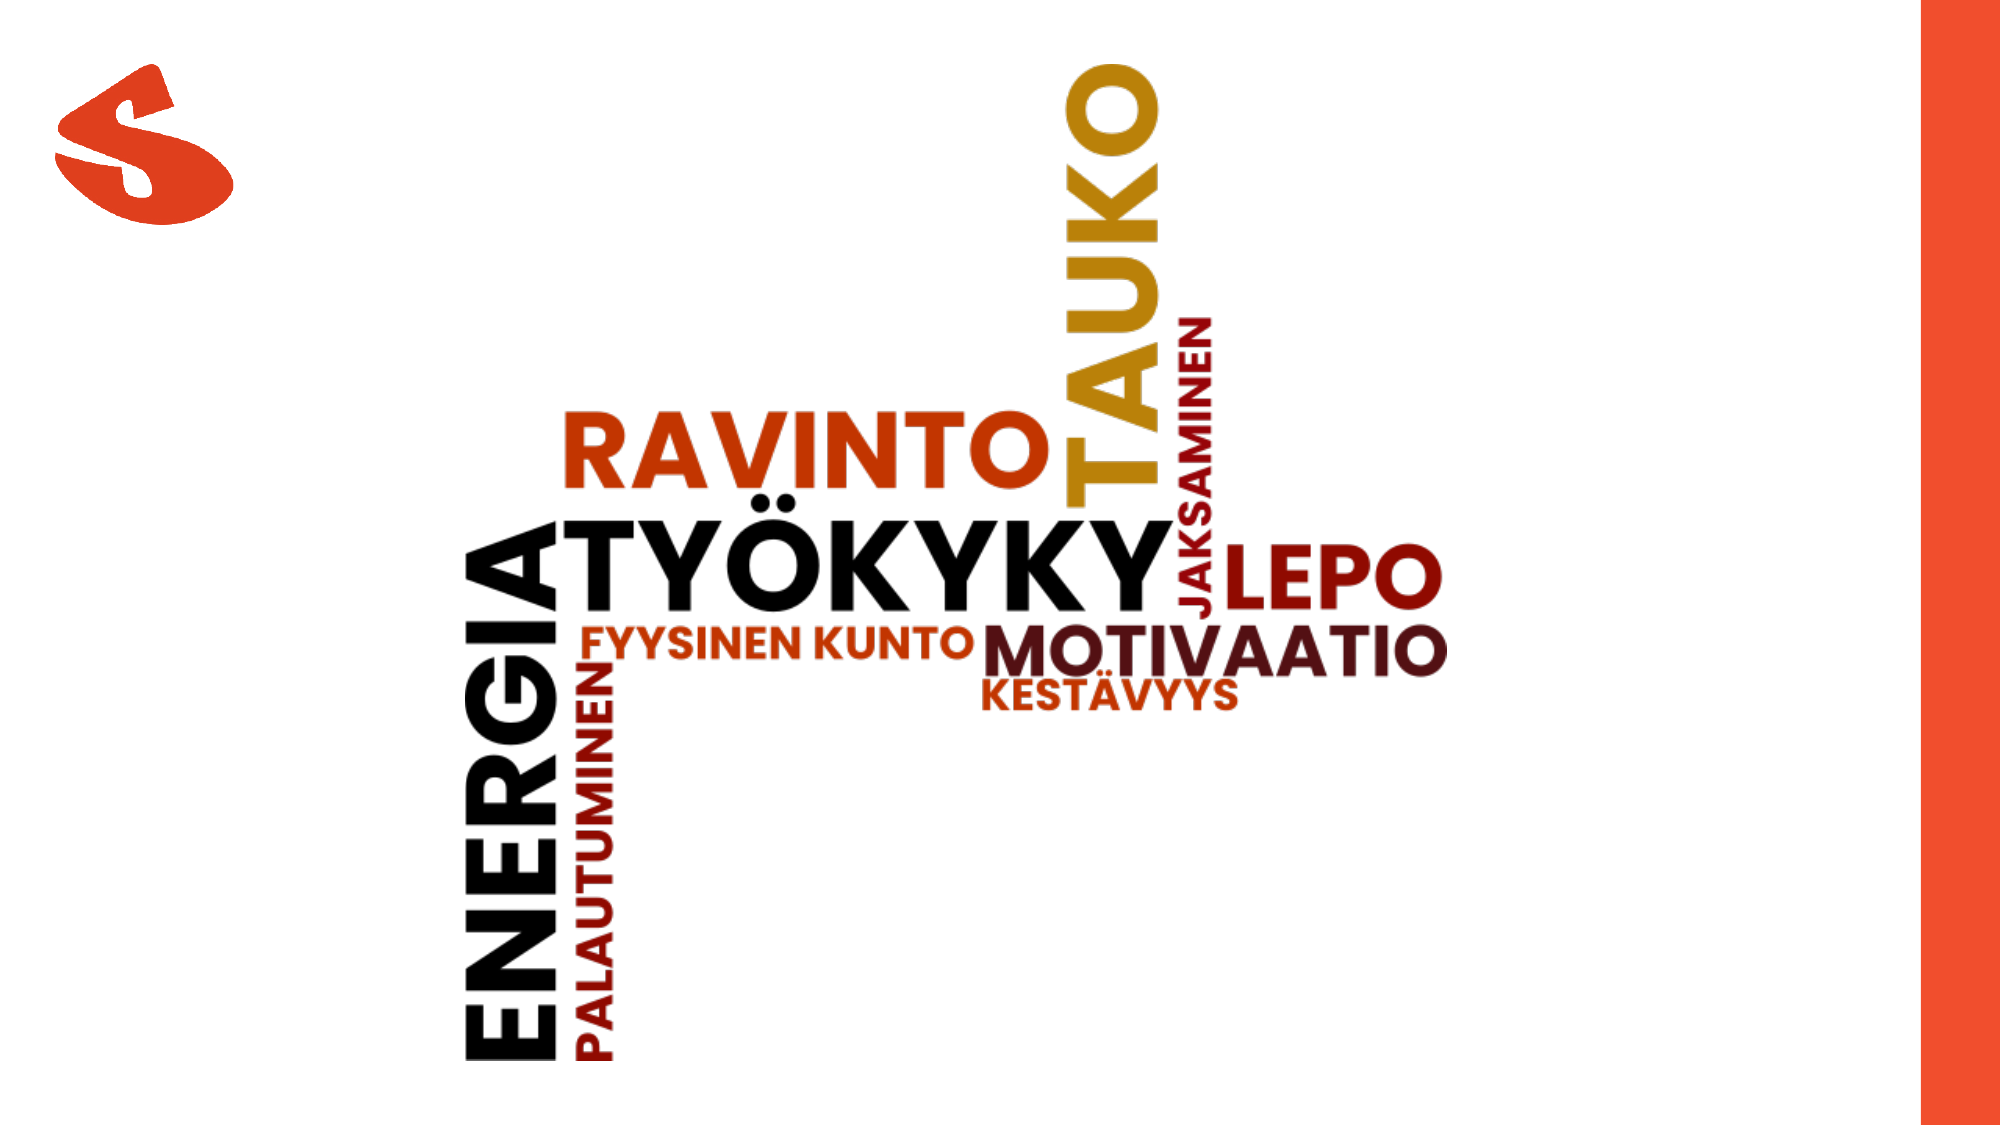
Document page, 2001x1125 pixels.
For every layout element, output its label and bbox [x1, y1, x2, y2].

picture [0, 0, 288, 289]
picture [464, 64, 1448, 1061]
